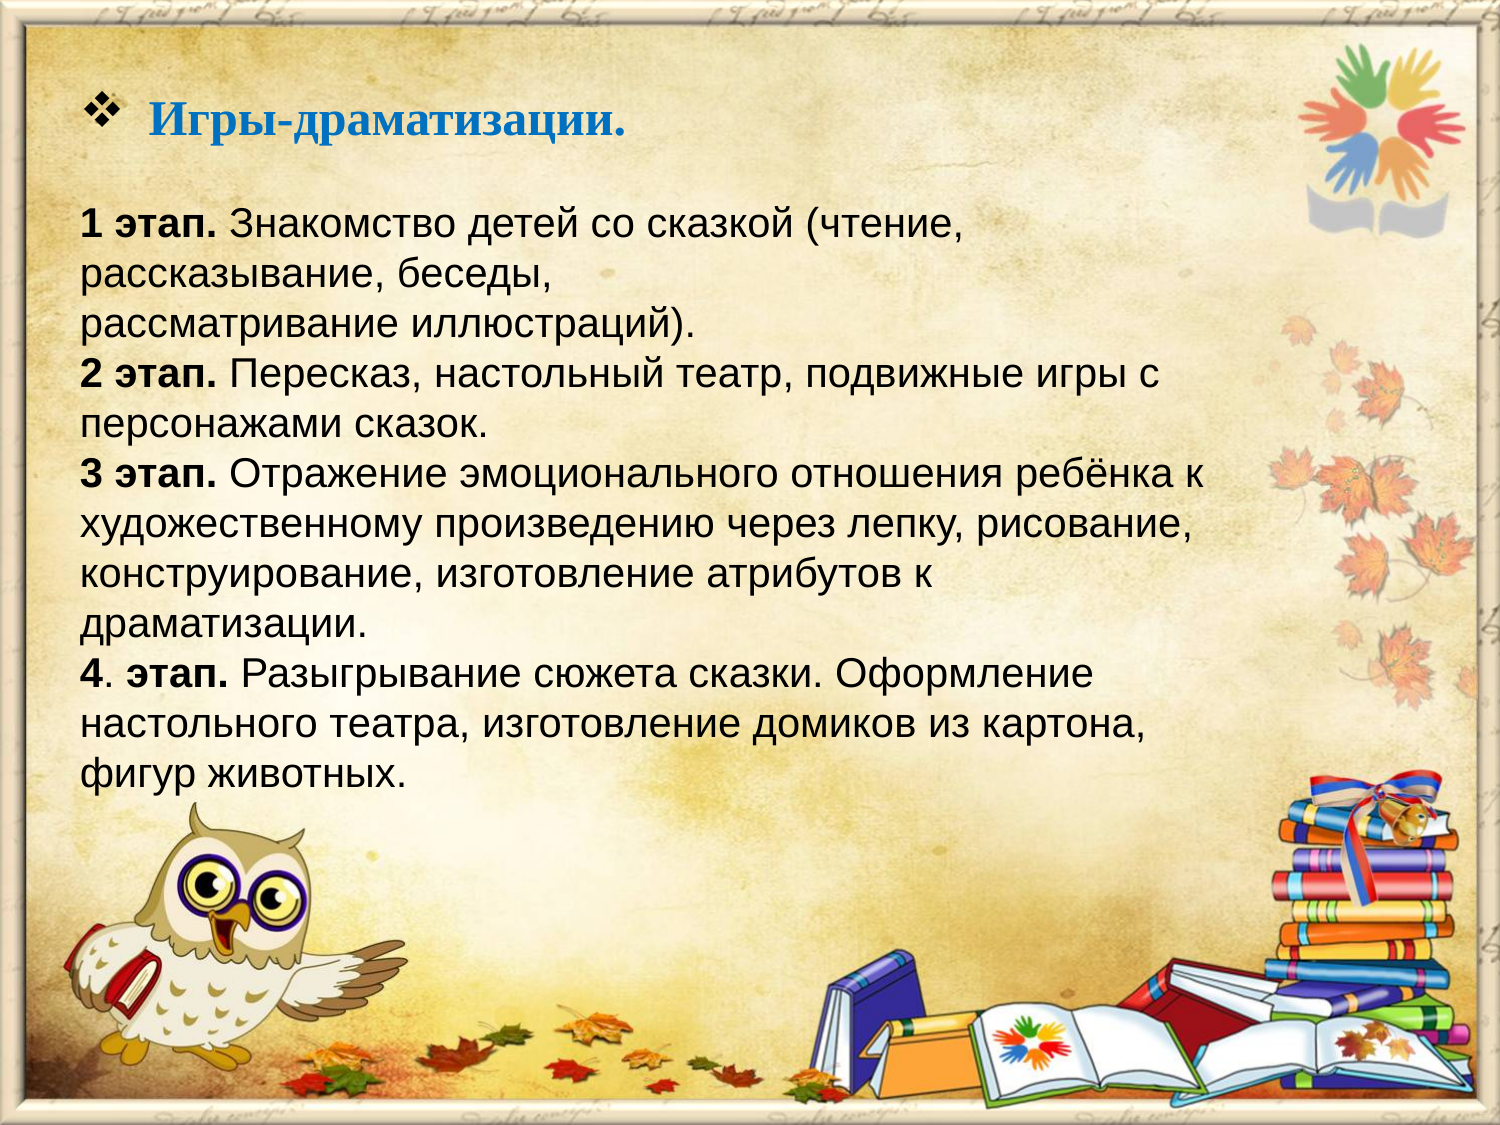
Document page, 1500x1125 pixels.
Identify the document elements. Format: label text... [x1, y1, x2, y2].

text_box Игры-драматизации. 1 этап. Знакомство детей со сказкой (чтение, рассказывание, беседы, рассматривание иллюстраций). 2 этап. Пересказ, настольный театр, подвижные игры с персонажами сказок. 3 этап. Отражение эмоционального отношения ребёнка к художественному произведению через лепку, рисование, конструирование, изготовление атрибутов к драматизации. 4. этап. Разыгрывание сюжета сказки. Оформление настольного театра, изготовление домиков из картона, фигур животных. [64, 78, 1247, 887]
picture [0, 0, 1500, 1125]
